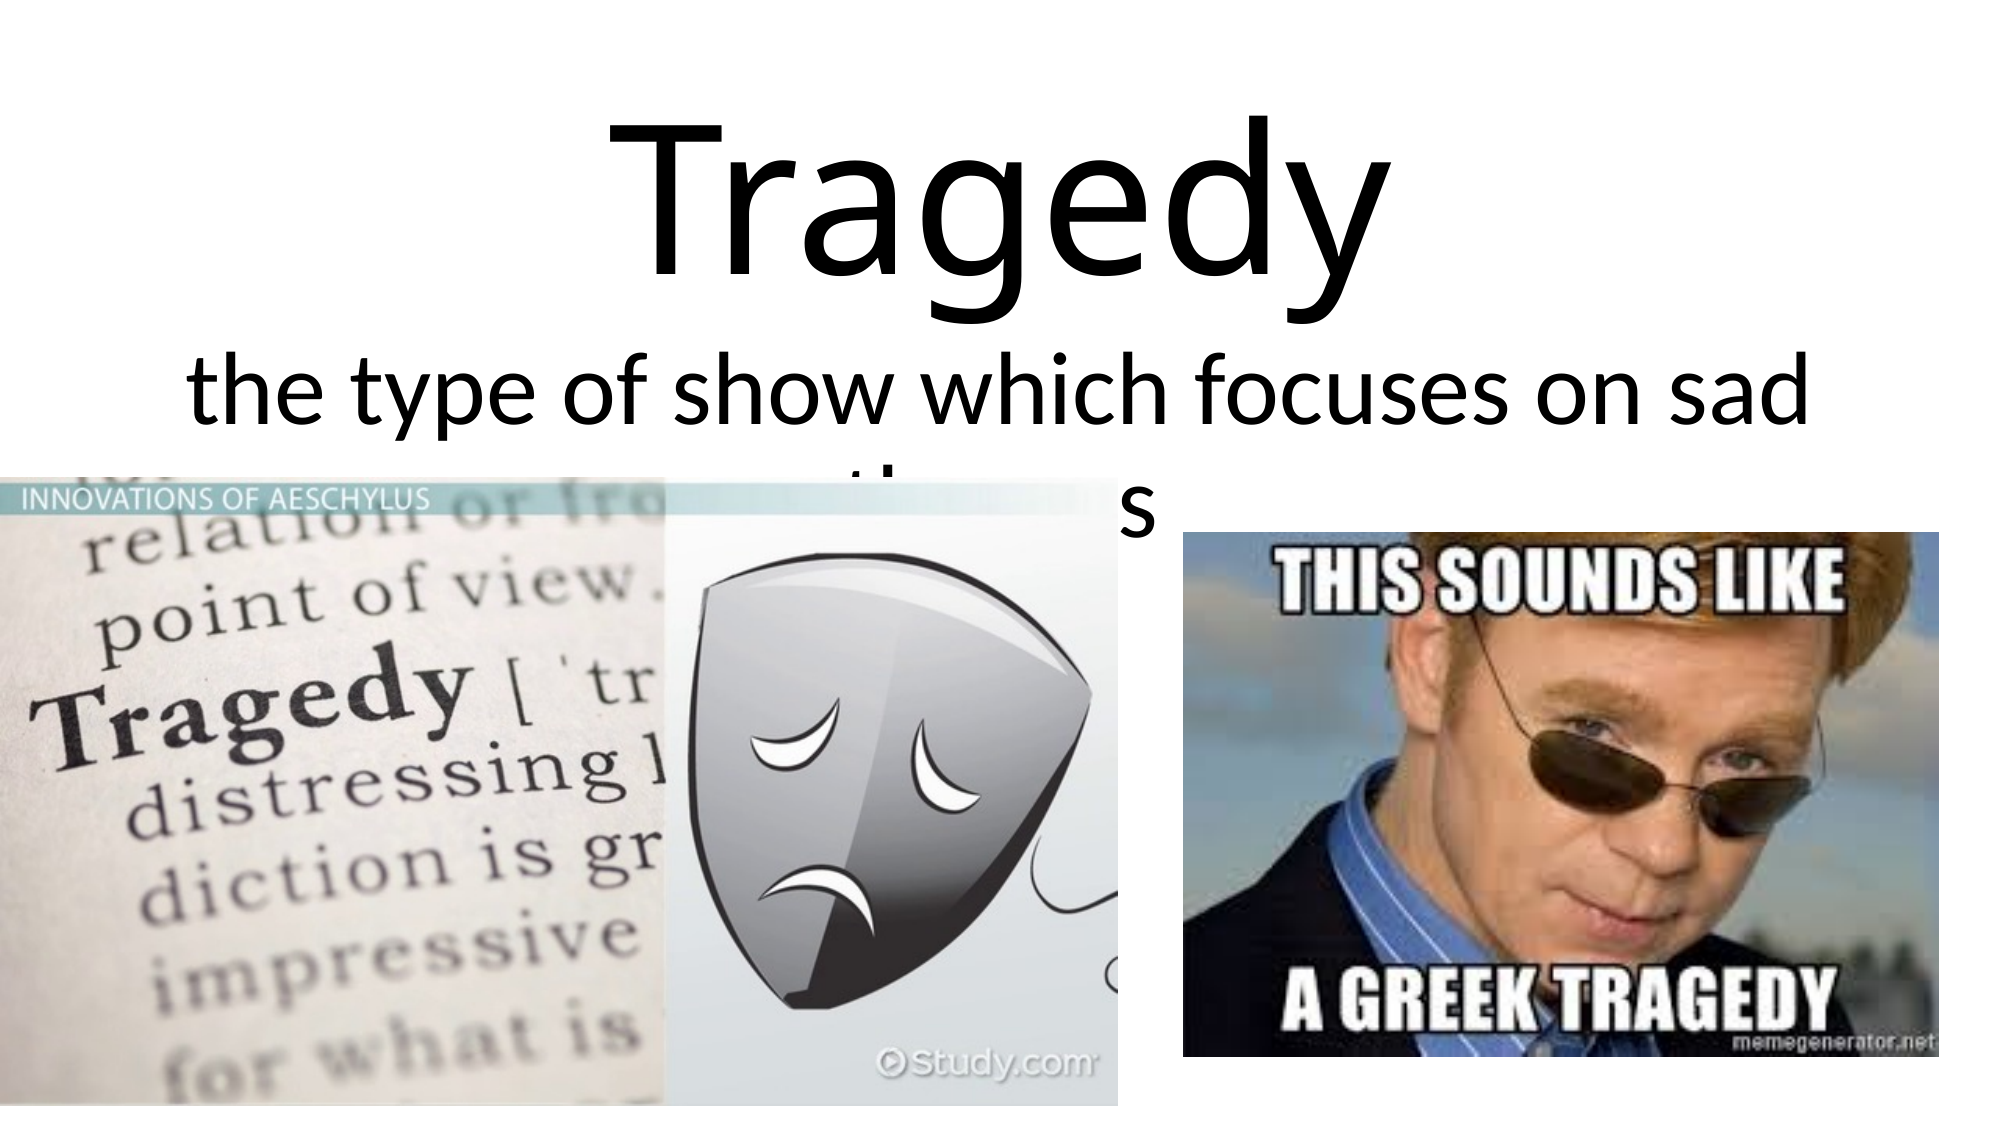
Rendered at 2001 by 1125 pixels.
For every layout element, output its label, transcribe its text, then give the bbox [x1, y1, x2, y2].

picture [1183, 531, 1939, 1057]
picture [0, 477, 1118, 1106]
subtitle the type of show which focuses on sad themes [0, 327, 2000, 478]
title Tragedy [219, 10, 1781, 327]
